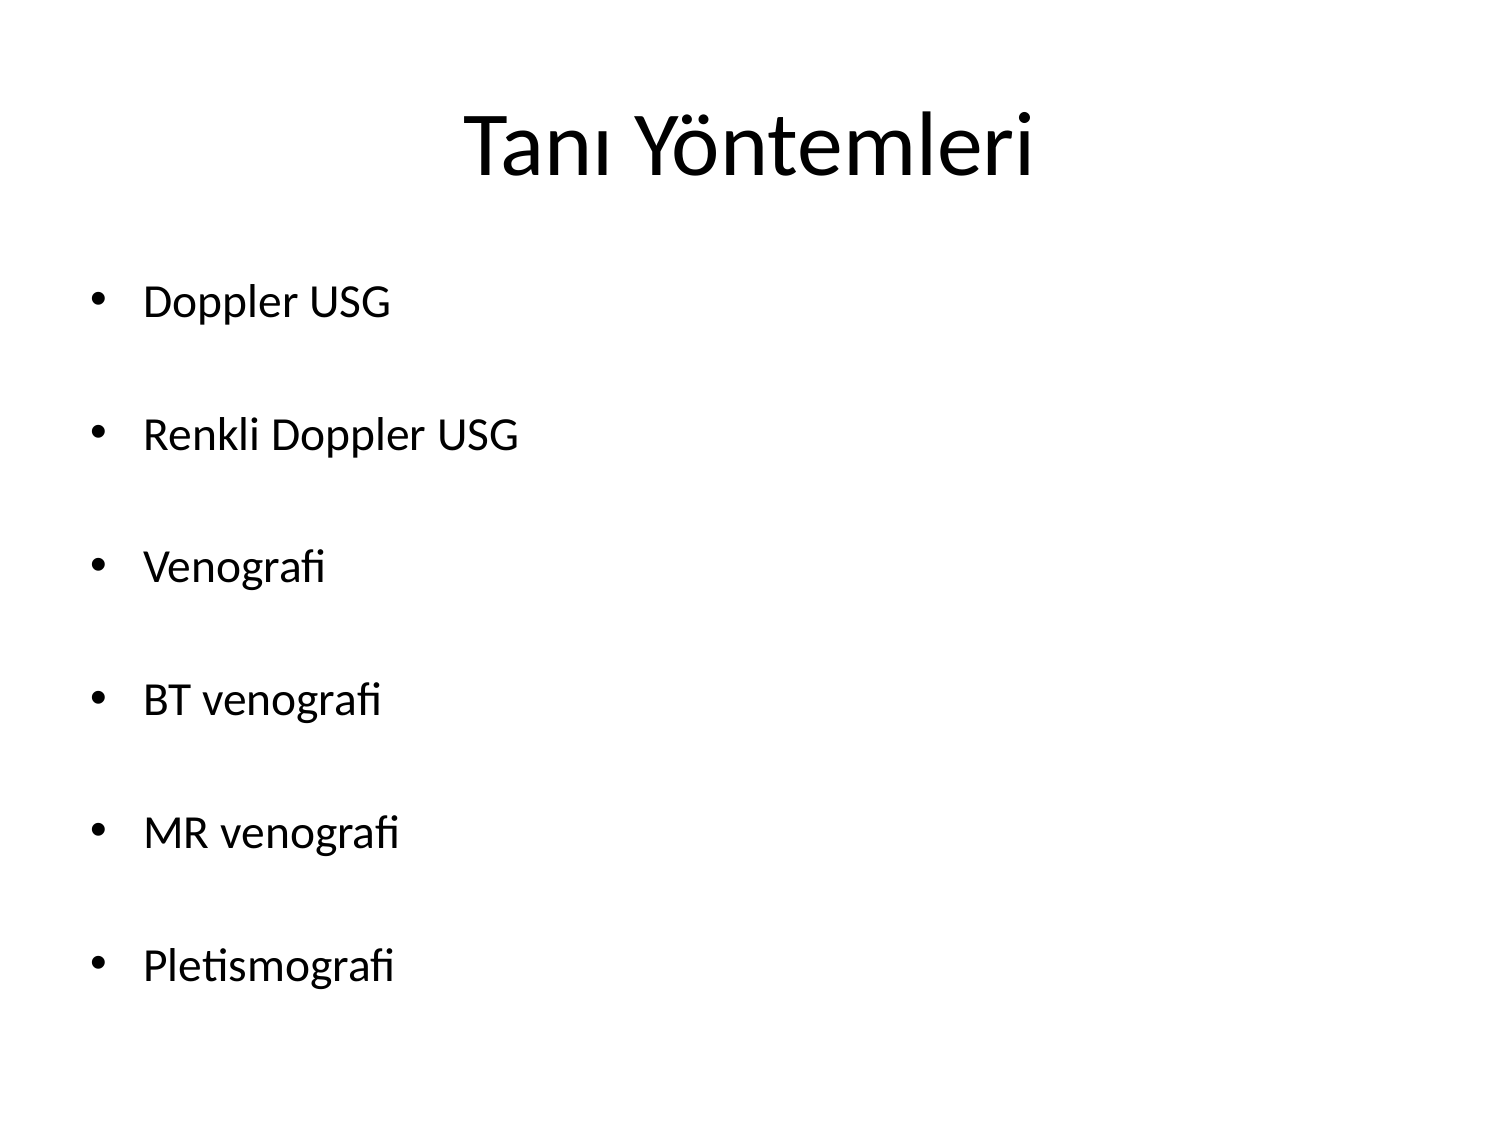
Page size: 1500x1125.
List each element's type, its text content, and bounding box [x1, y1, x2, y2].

list Doppler USG Renkli Doppler USG Venografi BT venografi MR venografi Pletismografi [75, 262, 1425, 1005]
title Tanı Yöntemleri [75, 45, 1425, 233]
